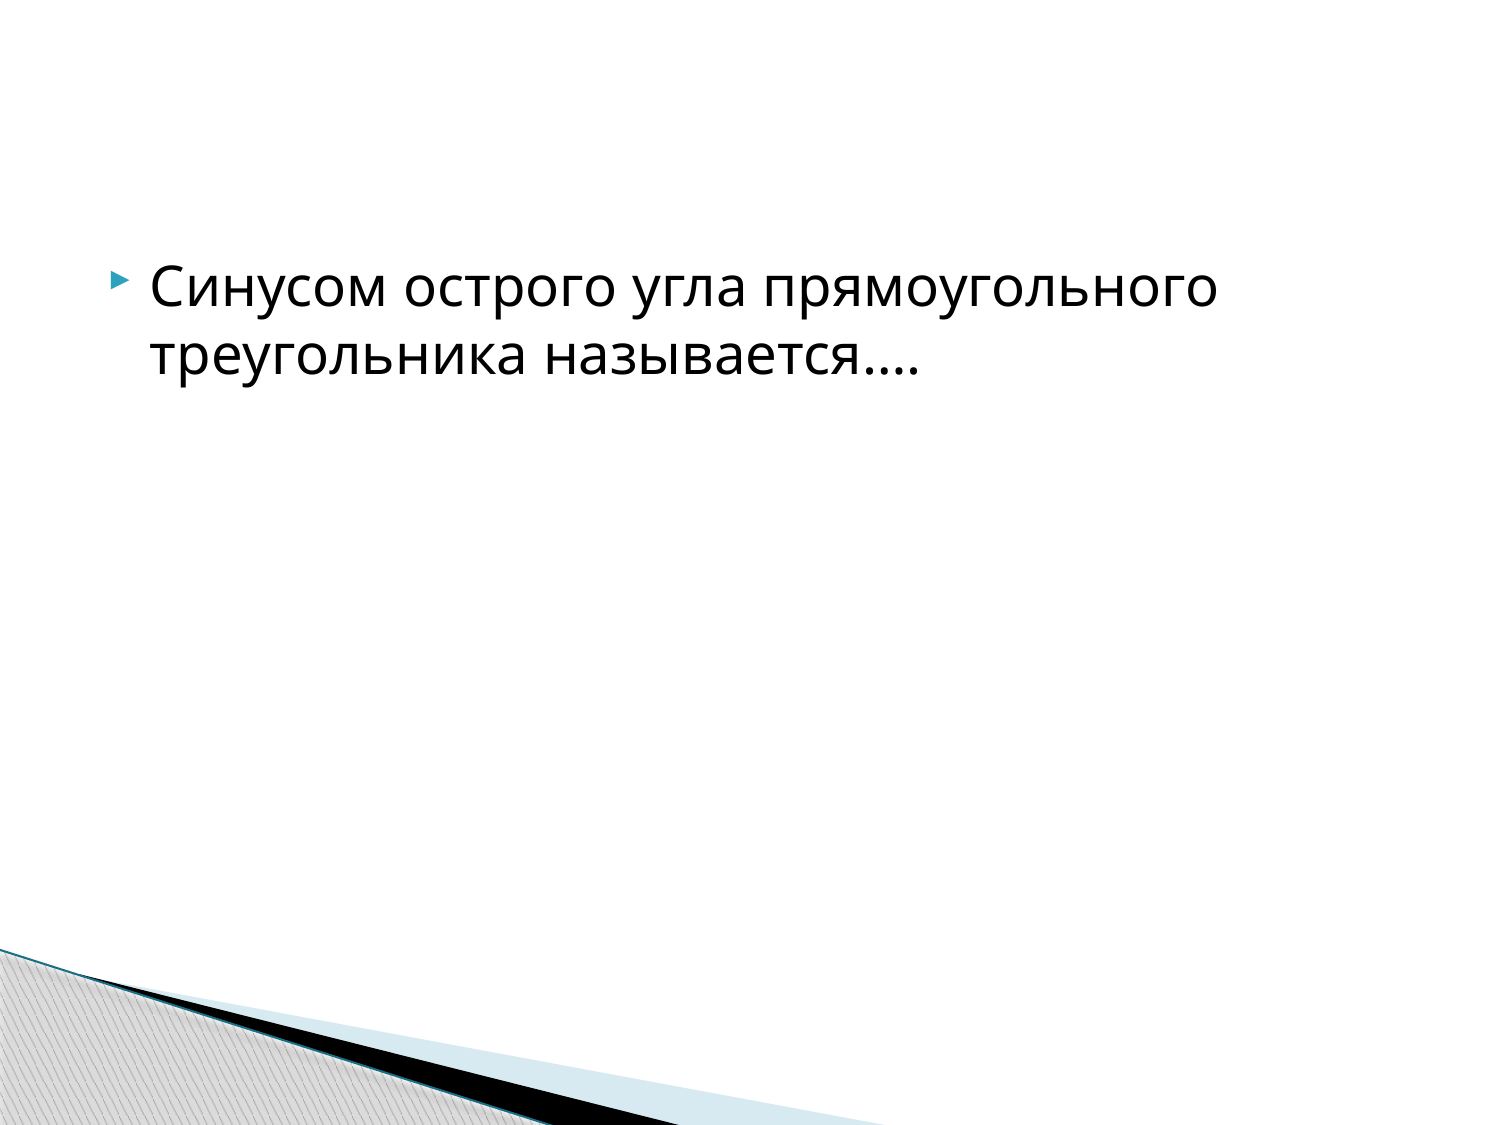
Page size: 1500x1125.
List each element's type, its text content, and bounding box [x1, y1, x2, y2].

list Синусом острого угла прямоугольного треугольника называется…. [75, 243, 1425, 986]
